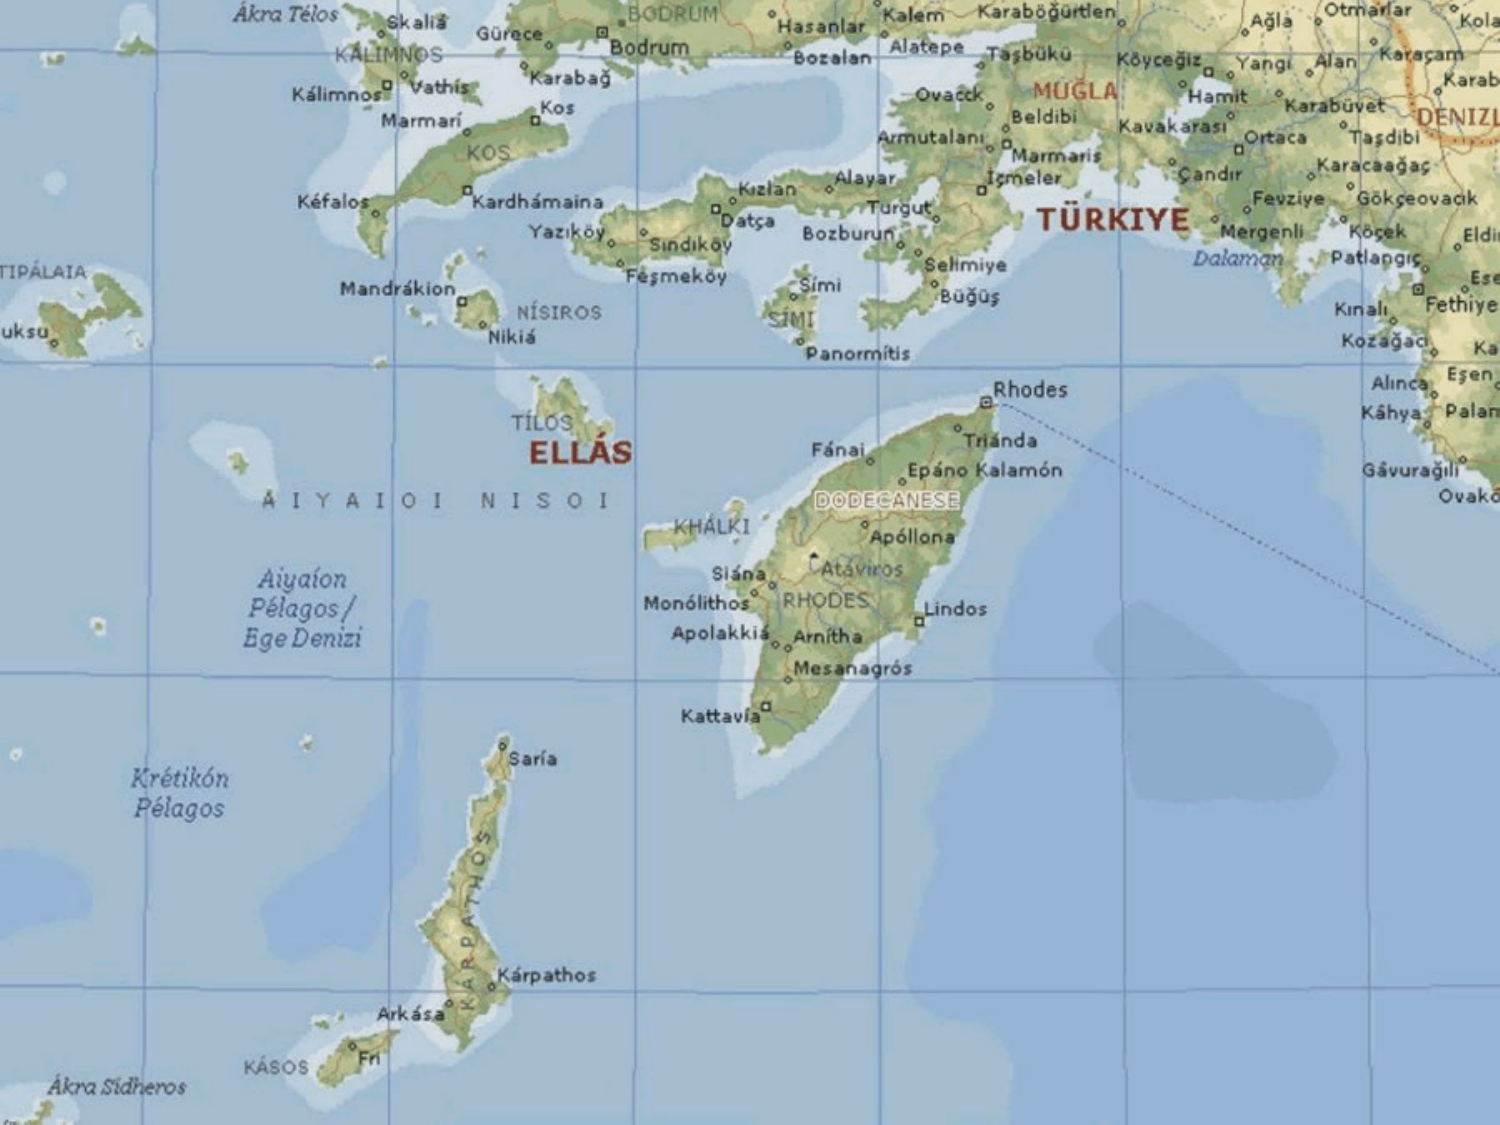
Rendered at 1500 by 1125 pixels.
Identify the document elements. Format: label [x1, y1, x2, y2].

list [0, 0, 1500, 1125]
